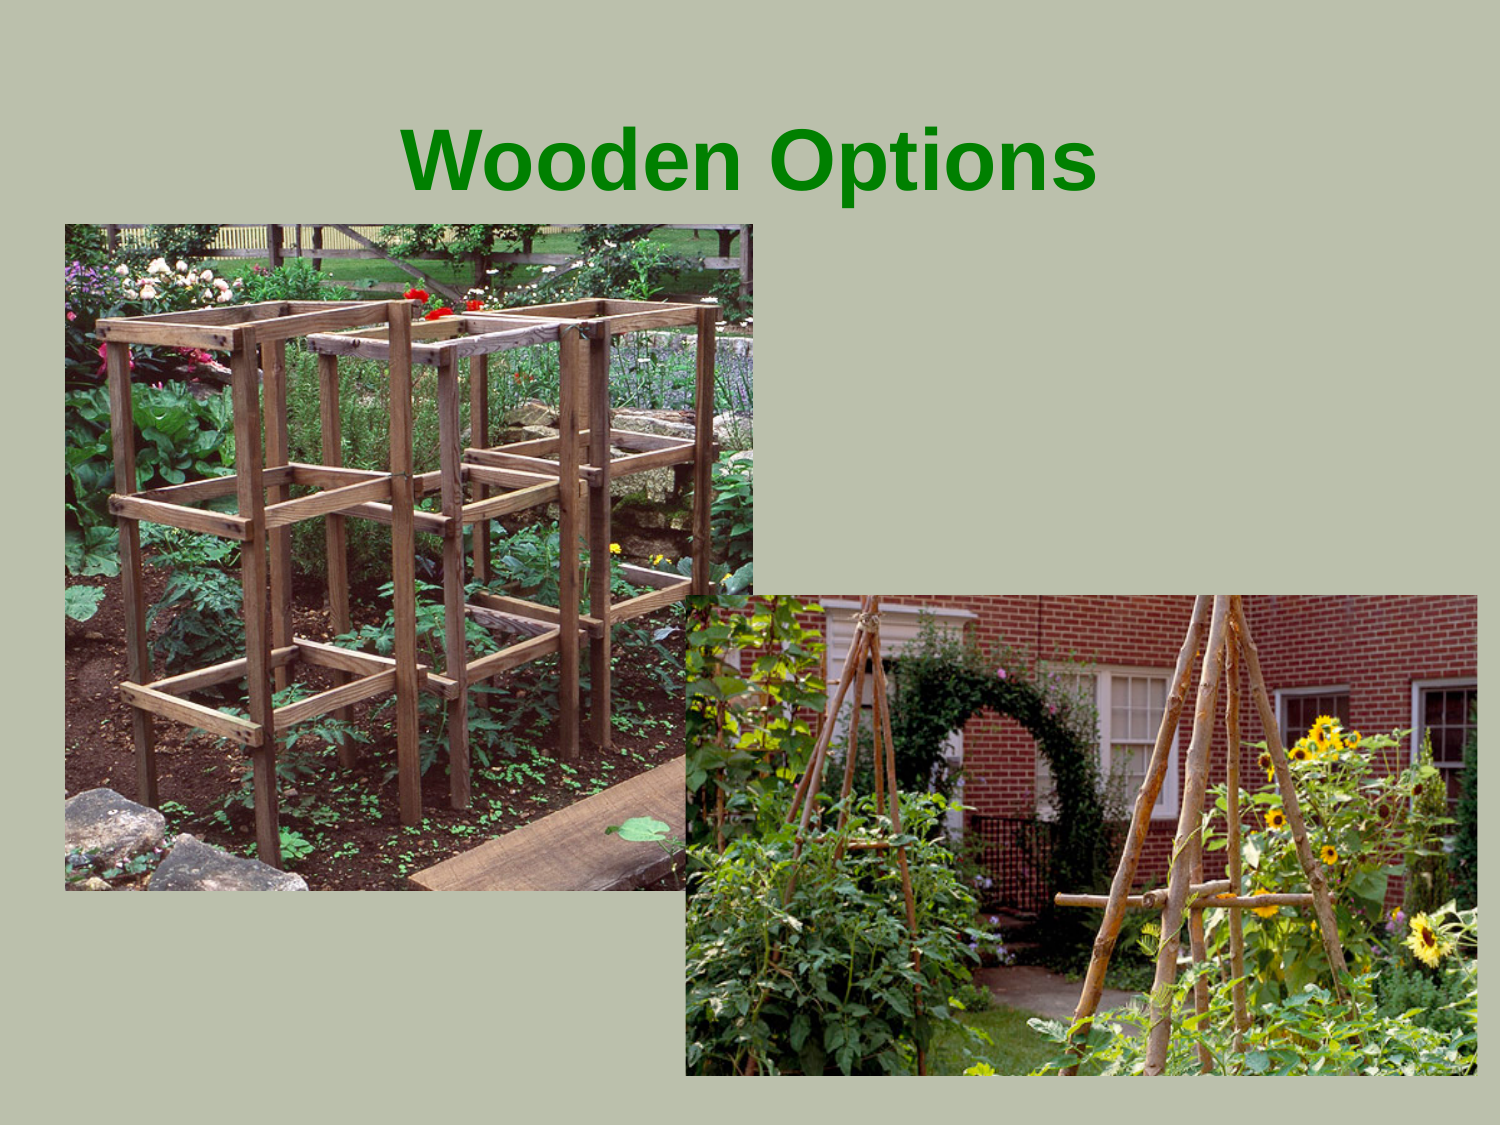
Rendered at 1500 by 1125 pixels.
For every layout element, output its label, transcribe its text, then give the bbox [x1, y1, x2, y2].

title Wooden Options [100, 95, 1400, 225]
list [684, 594, 1479, 1077]
picture [64, 223, 754, 892]
